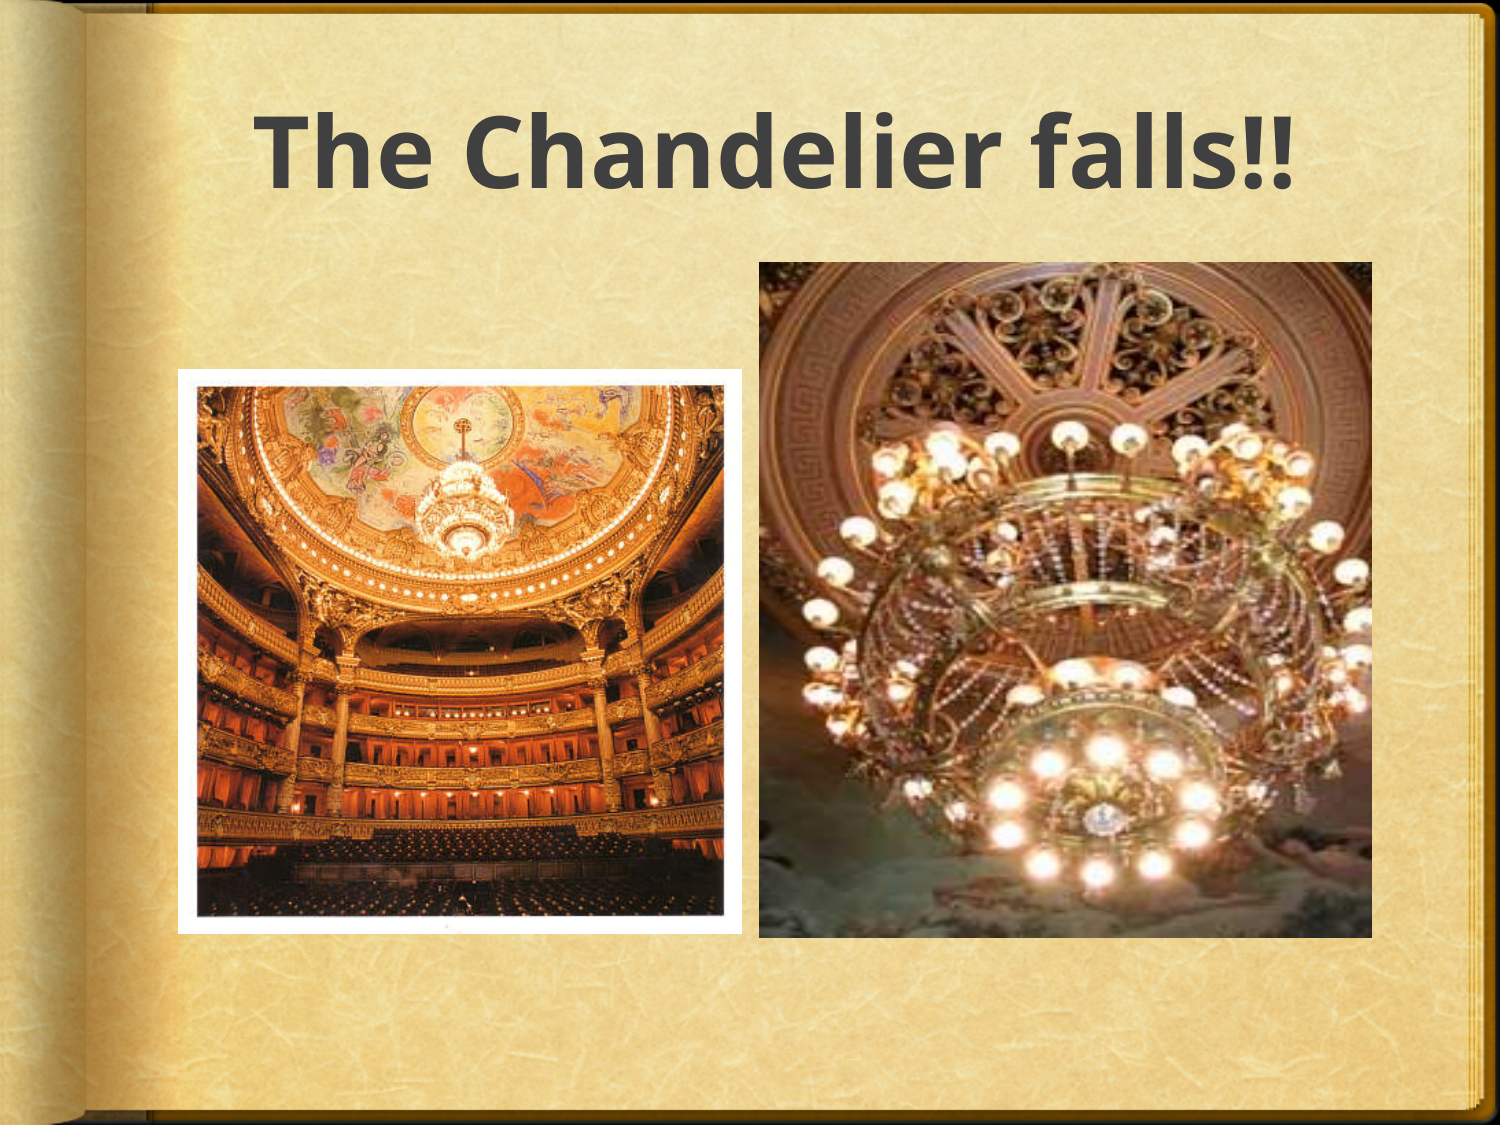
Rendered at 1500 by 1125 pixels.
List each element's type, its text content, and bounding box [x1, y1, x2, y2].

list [177, 297, 742, 1006]
picture [0, 0, 1500, 1125]
title The Chandelier falls!! [178, 45, 1372, 265]
